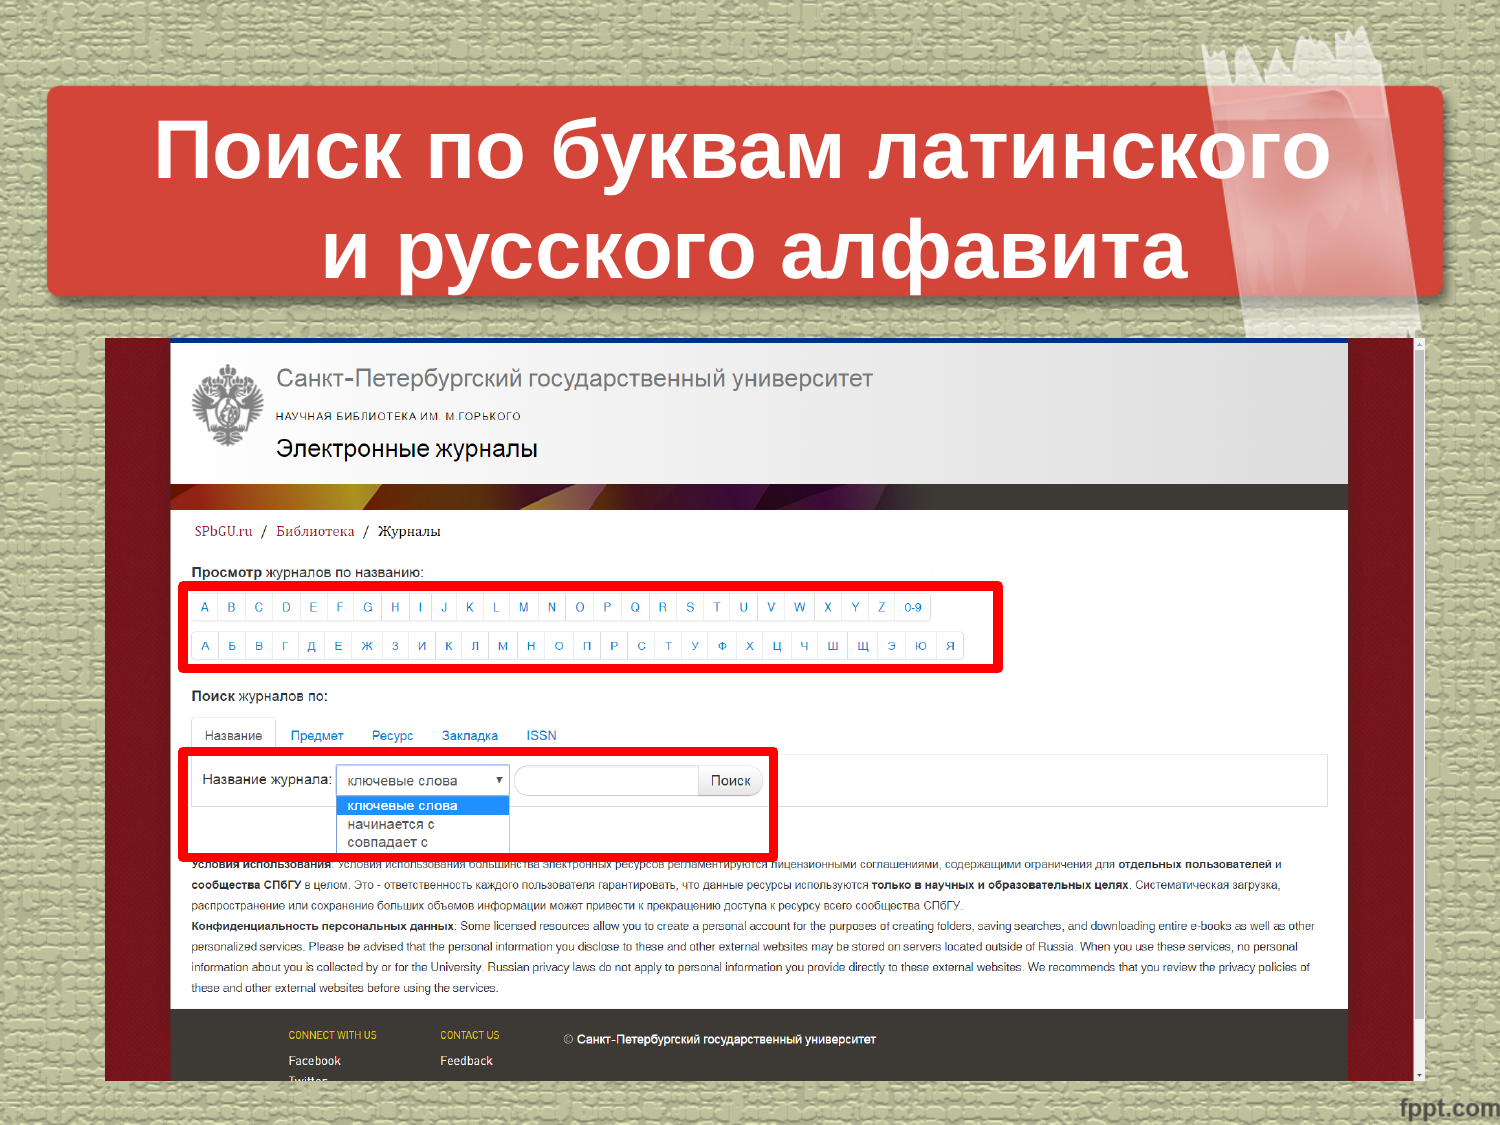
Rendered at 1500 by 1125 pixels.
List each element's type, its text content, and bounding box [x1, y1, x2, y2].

picture [0, 0, 1500, 1125]
title Поиск по буквам латинского и русского алфавита [79, 101, 1430, 290]
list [104, 337, 1426, 1081]
